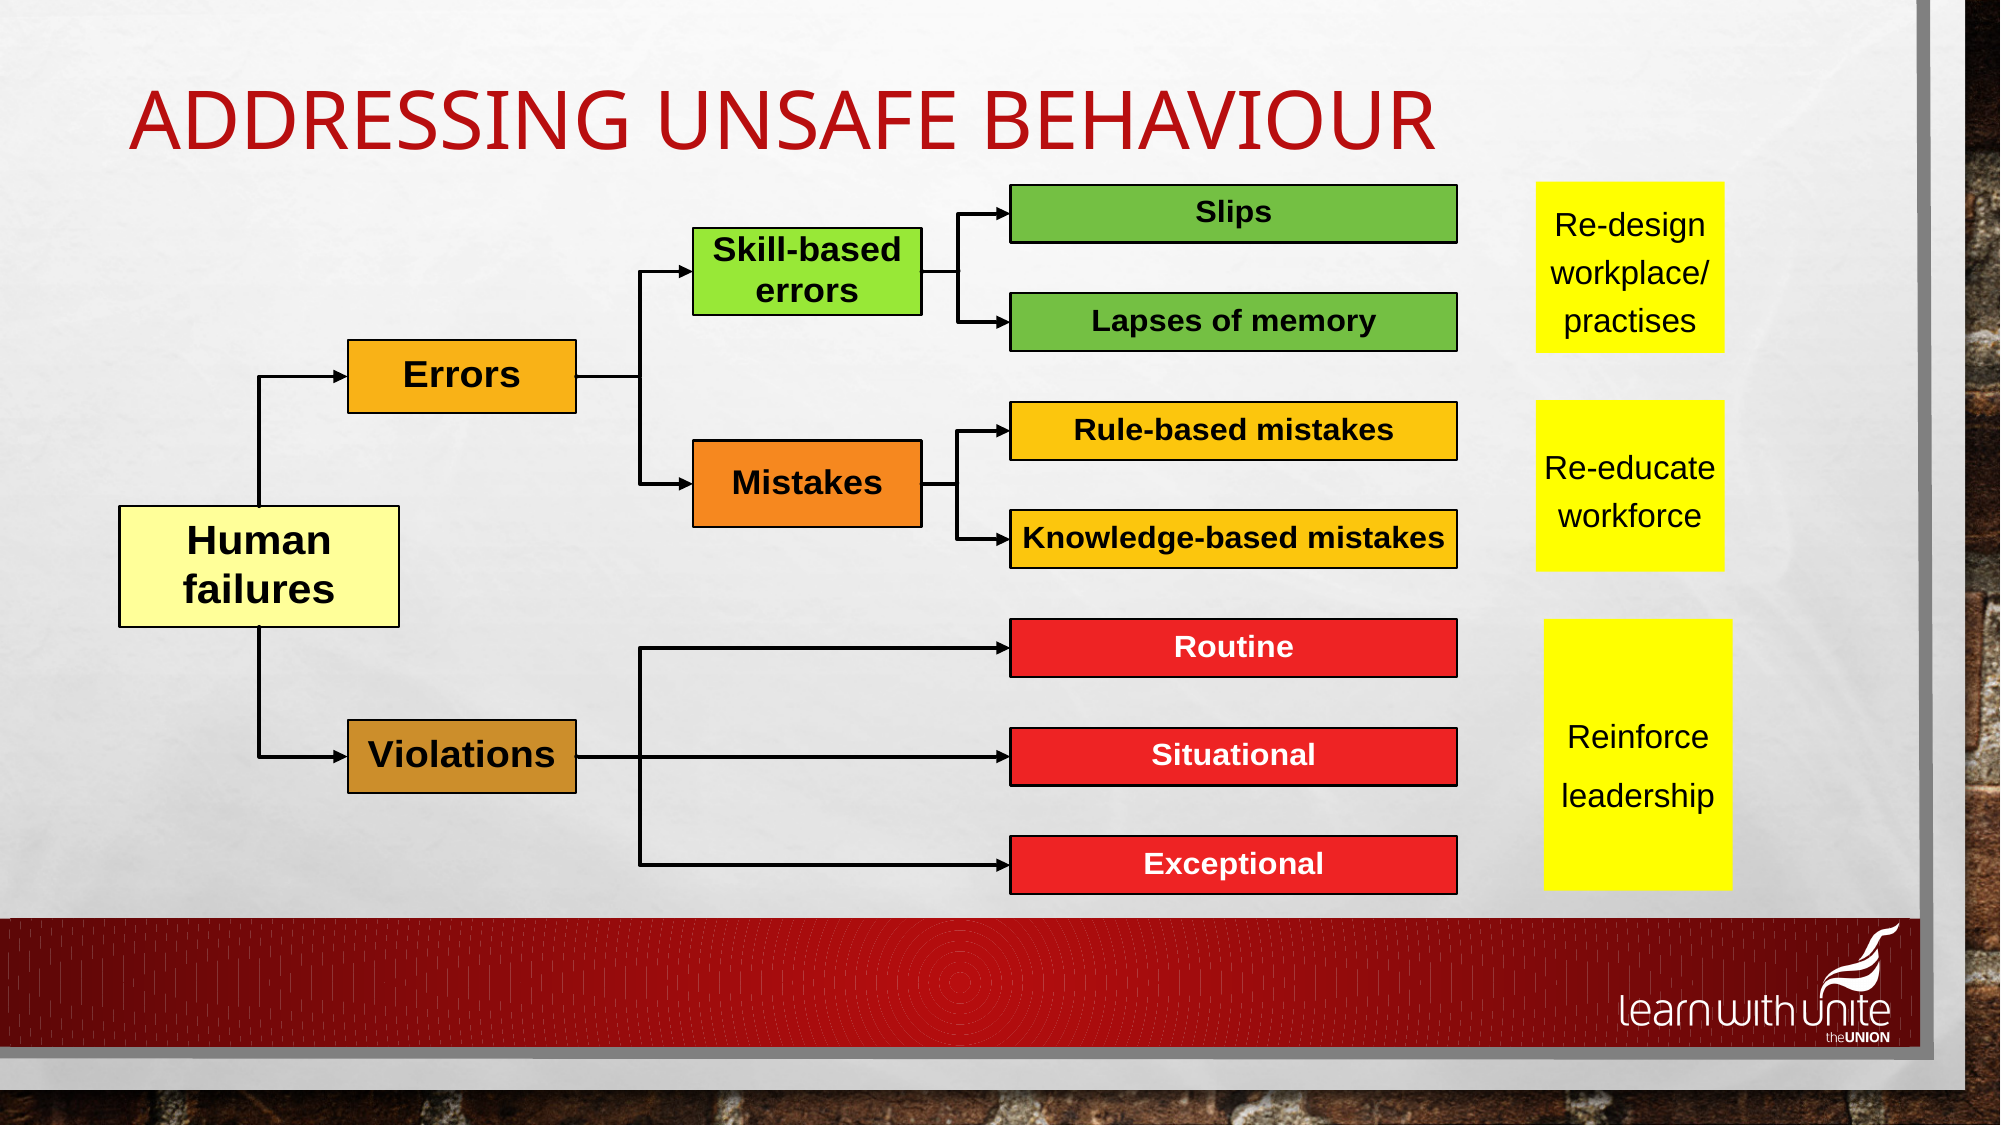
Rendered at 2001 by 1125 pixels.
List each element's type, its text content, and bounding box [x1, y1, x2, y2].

text_box Re-design workplace/ practises [1535, 181, 1725, 353]
text_box Re-educate workforce [1535, 400, 1725, 572]
picture [116, 181, 1461, 898]
picture [1614, 913, 1906, 1061]
picture [0, 0, 2000, 1125]
text_box Reinforce leadership [1543, 618, 1733, 891]
title Addressing unsafe behaviour [114, 57, 1800, 182]
